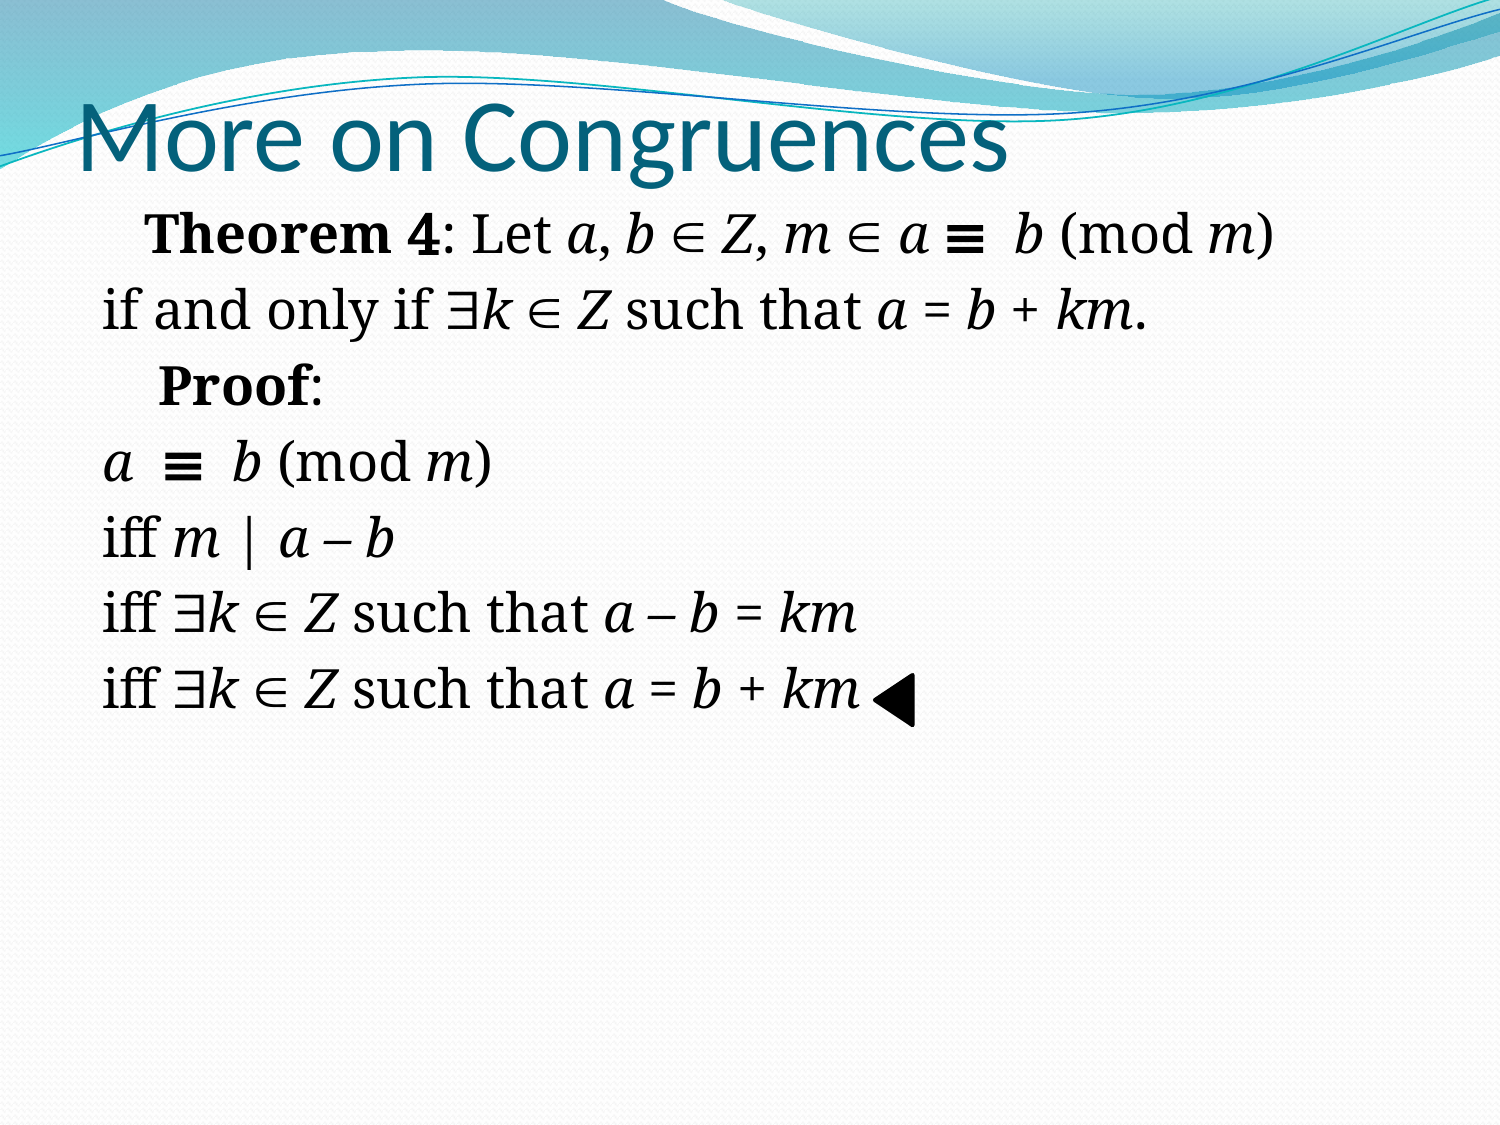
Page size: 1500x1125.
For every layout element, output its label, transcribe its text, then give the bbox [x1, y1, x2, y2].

title More on Congruences [75, 5, 1425, 193]
text_box [872, 673, 915, 727]
